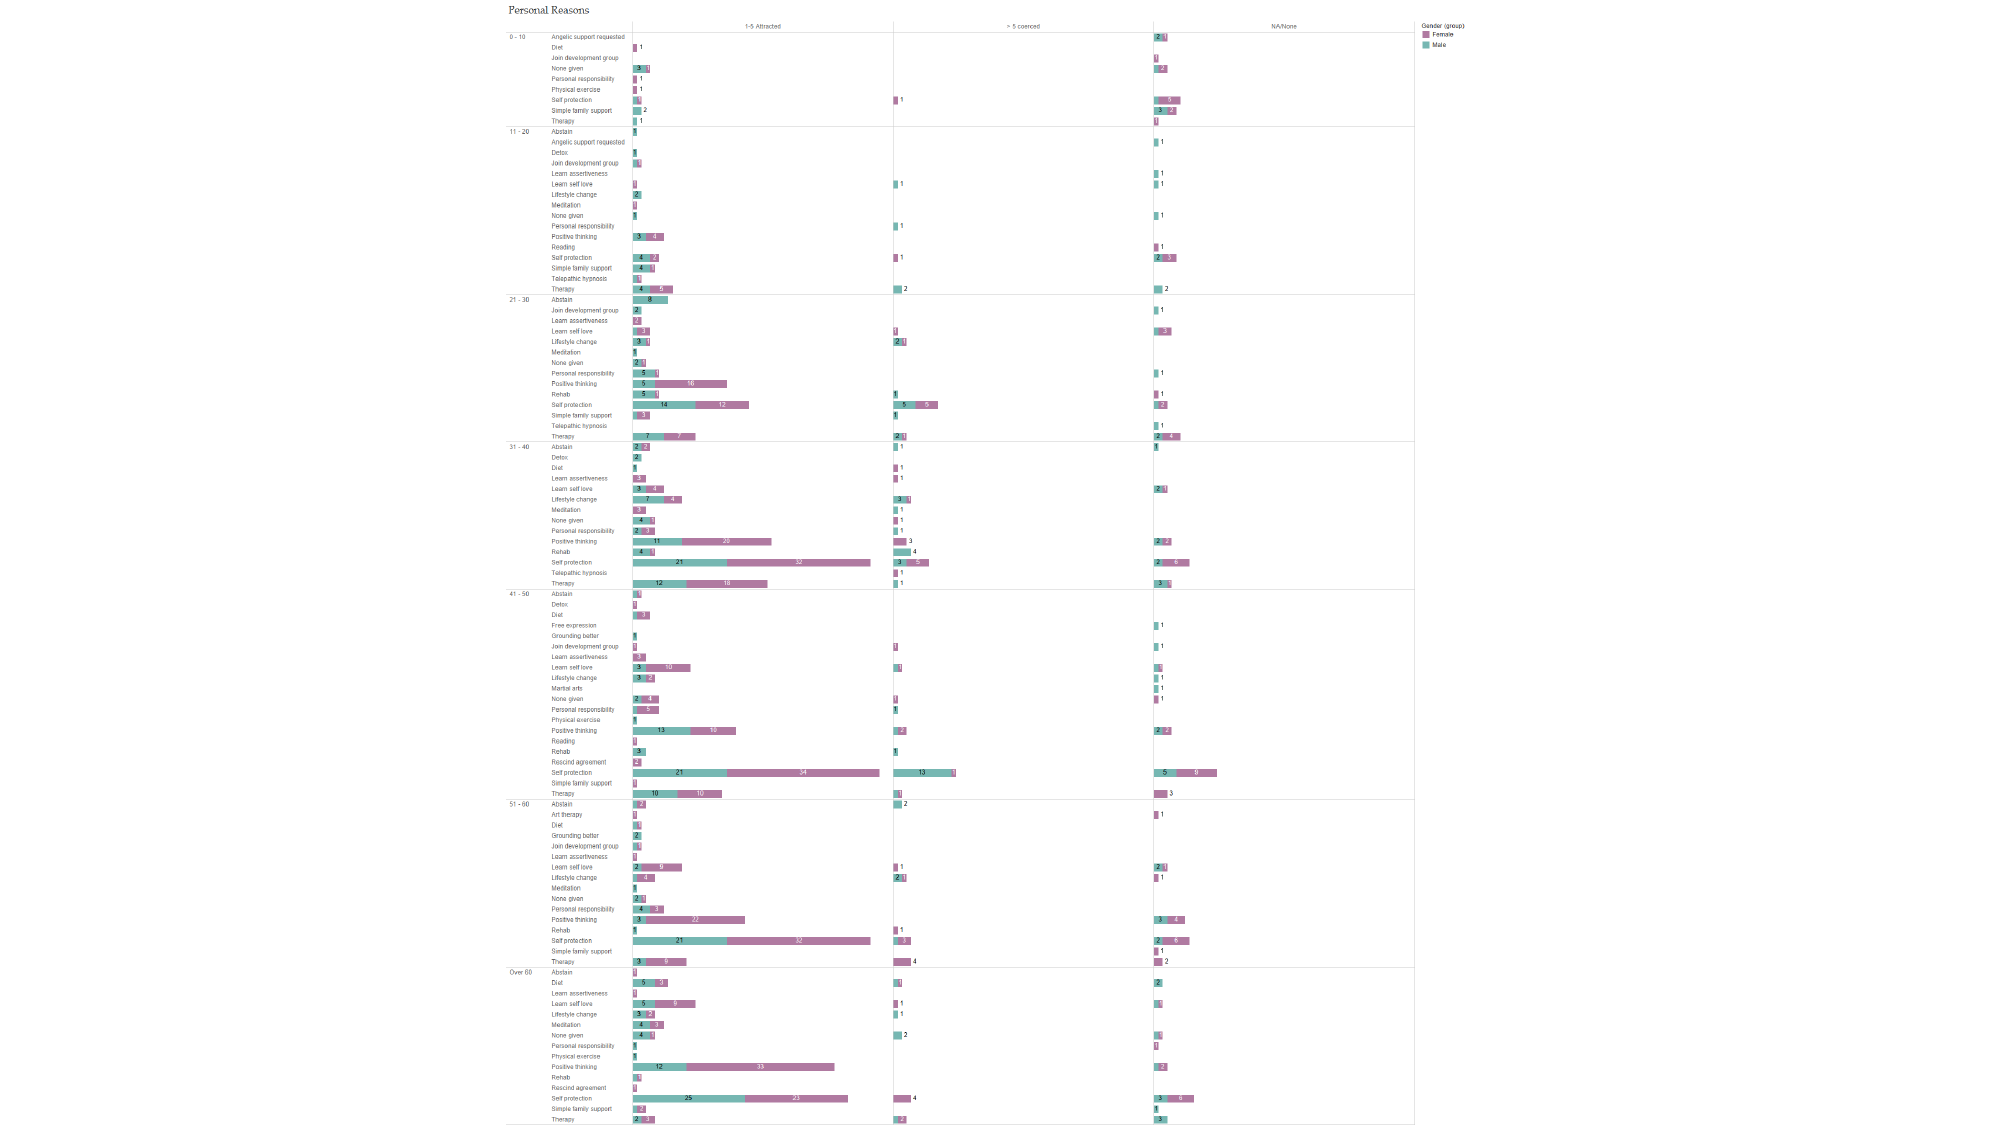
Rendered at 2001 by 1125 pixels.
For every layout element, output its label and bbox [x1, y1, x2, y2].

picture [506, 0, 1494, 1125]
